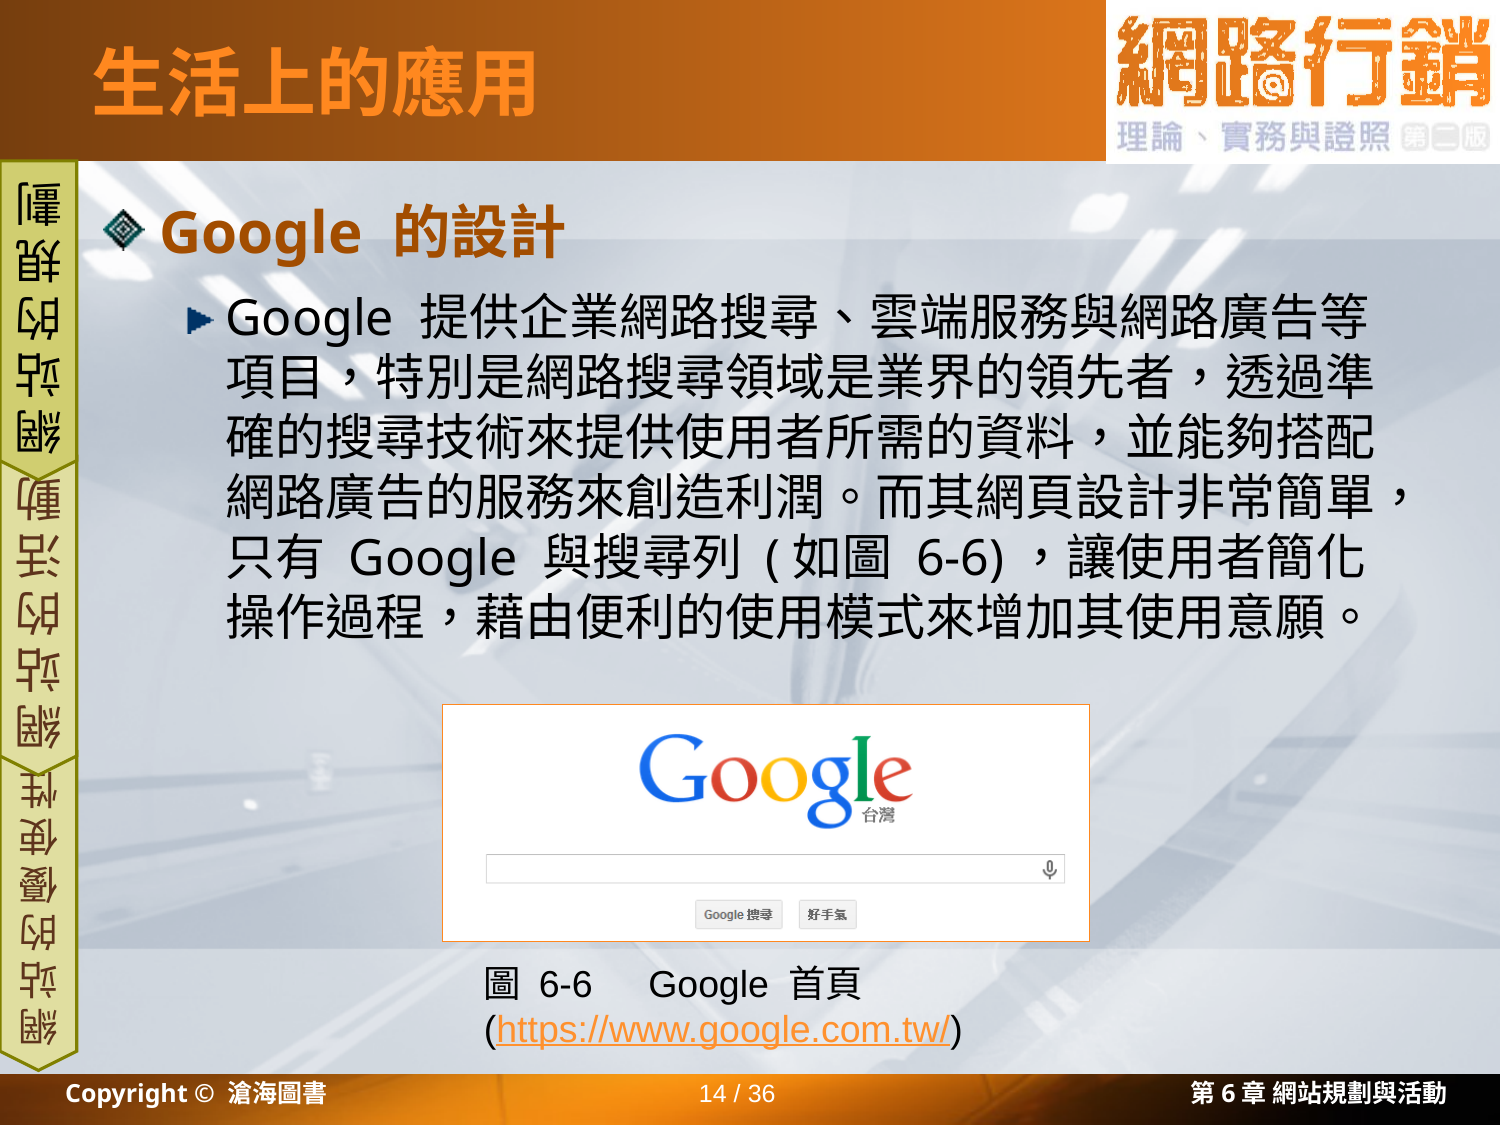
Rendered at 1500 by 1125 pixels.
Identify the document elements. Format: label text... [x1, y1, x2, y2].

footer 第6章 網站規劃與活動 [1012, 1070, 1463, 1114]
title 生活上的應用 [76, 0, 1176, 162]
slide_number Copyright © 滄海圖書 [49, 1070, 501, 1119]
slide_number 14 / 36 [562, 1070, 913, 1114]
picture [178, 298, 214, 334]
picture [0, 1074, 1500, 1125]
text_box 網站的活動 [0, 461, 77, 776]
text_box 網站的優使性 [0, 757, 77, 1071]
list Google 的設計 Google 提供企業網路搜尋、雲端服務與網路廣告等項目，特別是網路搜尋領域是業界的領先者，透過準確的搜尋技術來提供使用者所需的資料，並能夠搭配網路廣告的服務來創造利潤。而其網頁設計非常簡單，只有 Google 與搜尋列 (如圖 6-6)，讓使用者簡化操作過程，藉由便利的使用模式來增加其使用意願。 [88, 187, 1426, 1051]
text_box 網站的規劃 [0, 160, 77, 480]
picture [442, 703, 1091, 942]
text_box 圖 6-6 Google 首頁 (https://www.google.com.tw/) [469, 952, 978, 1057]
picture [103, 209, 145, 251]
picture [1106, 0, 1500, 164]
